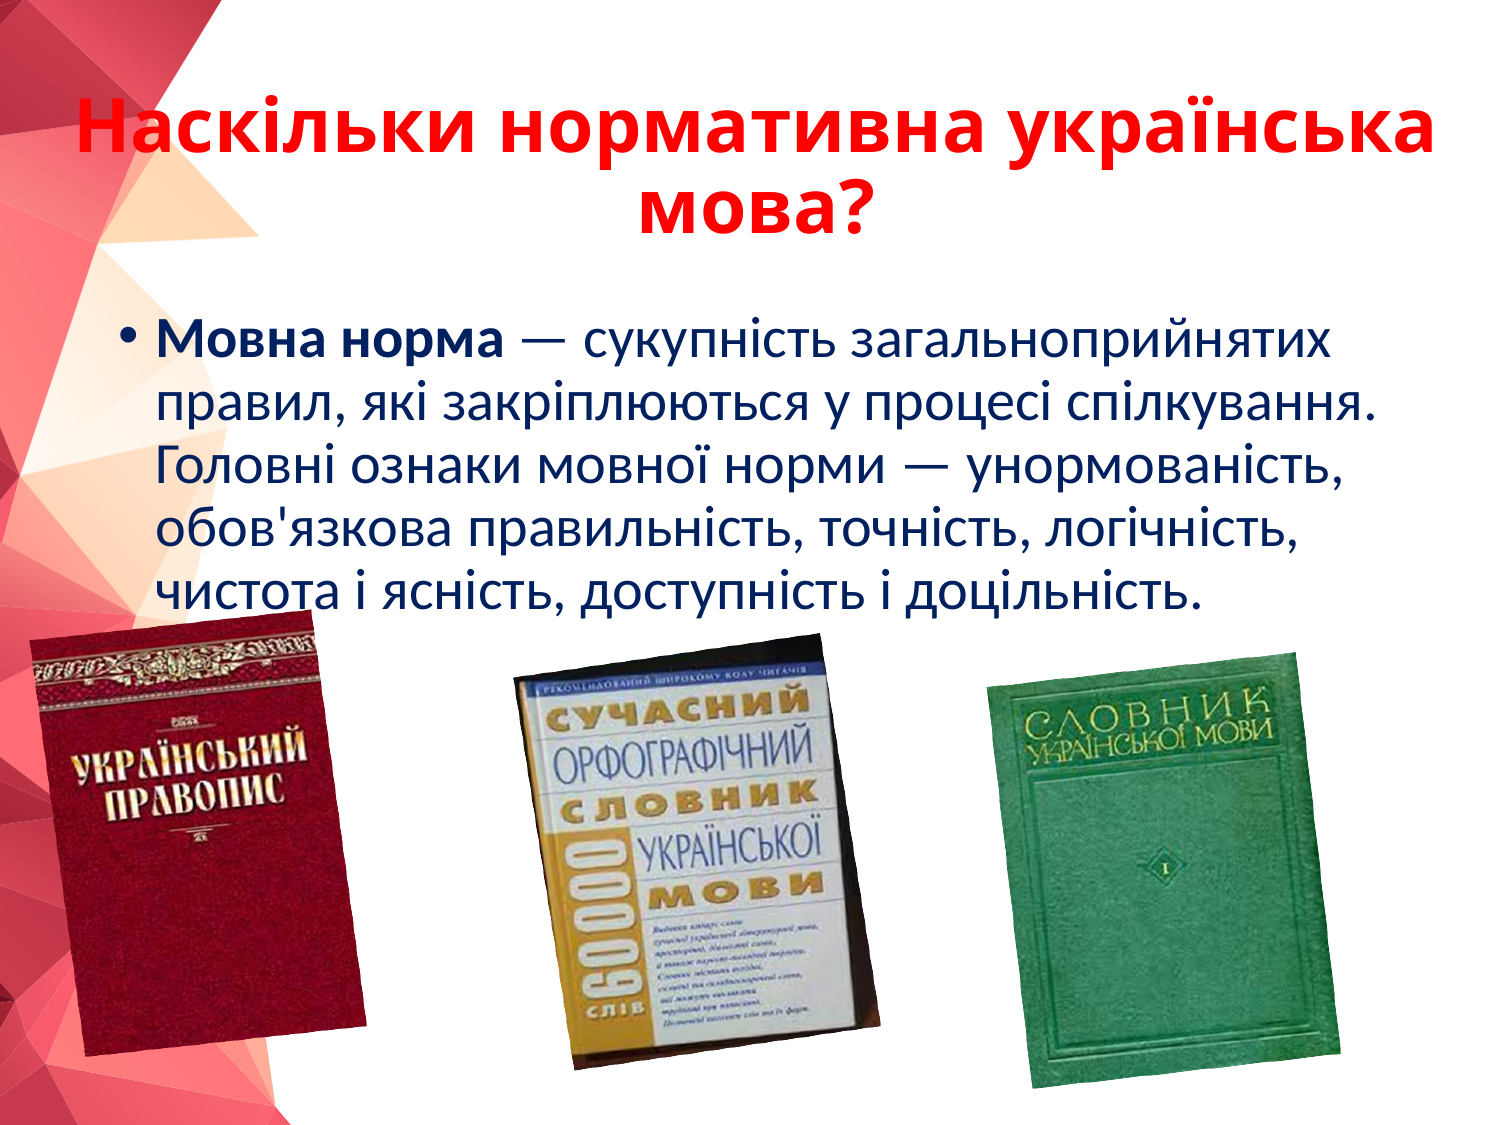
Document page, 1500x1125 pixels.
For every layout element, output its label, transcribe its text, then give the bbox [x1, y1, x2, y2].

title Наскільки нормативна українська мова? [29, 59, 1483, 278]
list Мовна норма — сукупність загальноприйнятих правил, які закріплюються у процесі спілкування. Головні ознаки мовної норми — унормованість, обов'язкова правильність, точність, логічність, чистота і ясність, доступність і доцільність. [103, 299, 1397, 1014]
picture [0, 0, 1500, 1125]
